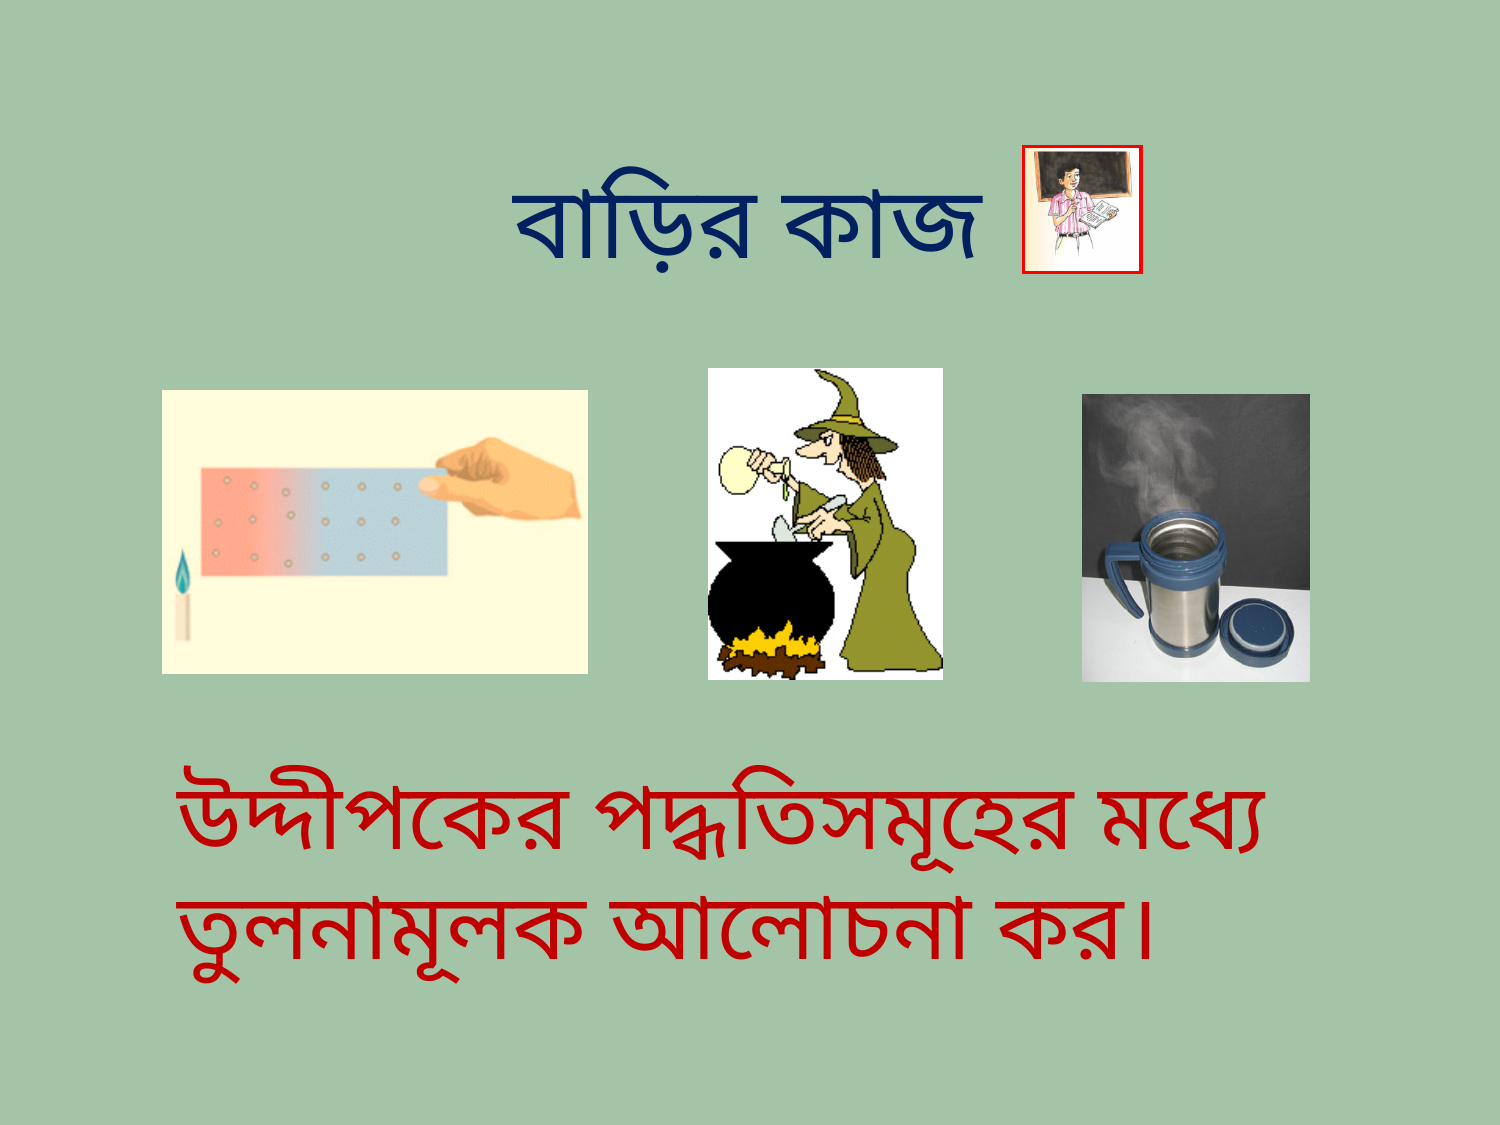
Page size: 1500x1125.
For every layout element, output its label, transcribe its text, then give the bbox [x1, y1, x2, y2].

text_box উদ্দীপকের পদ্ধতিসমূহের মধ্যে তুলনামূলক আলোচনা কর। [162, 750, 1363, 985]
picture [708, 367, 943, 680]
picture [162, 389, 588, 674]
text_box বাড়ির কাজ [498, 151, 997, 286]
picture [1081, 393, 1311, 682]
picture [1024, 147, 1140, 272]
